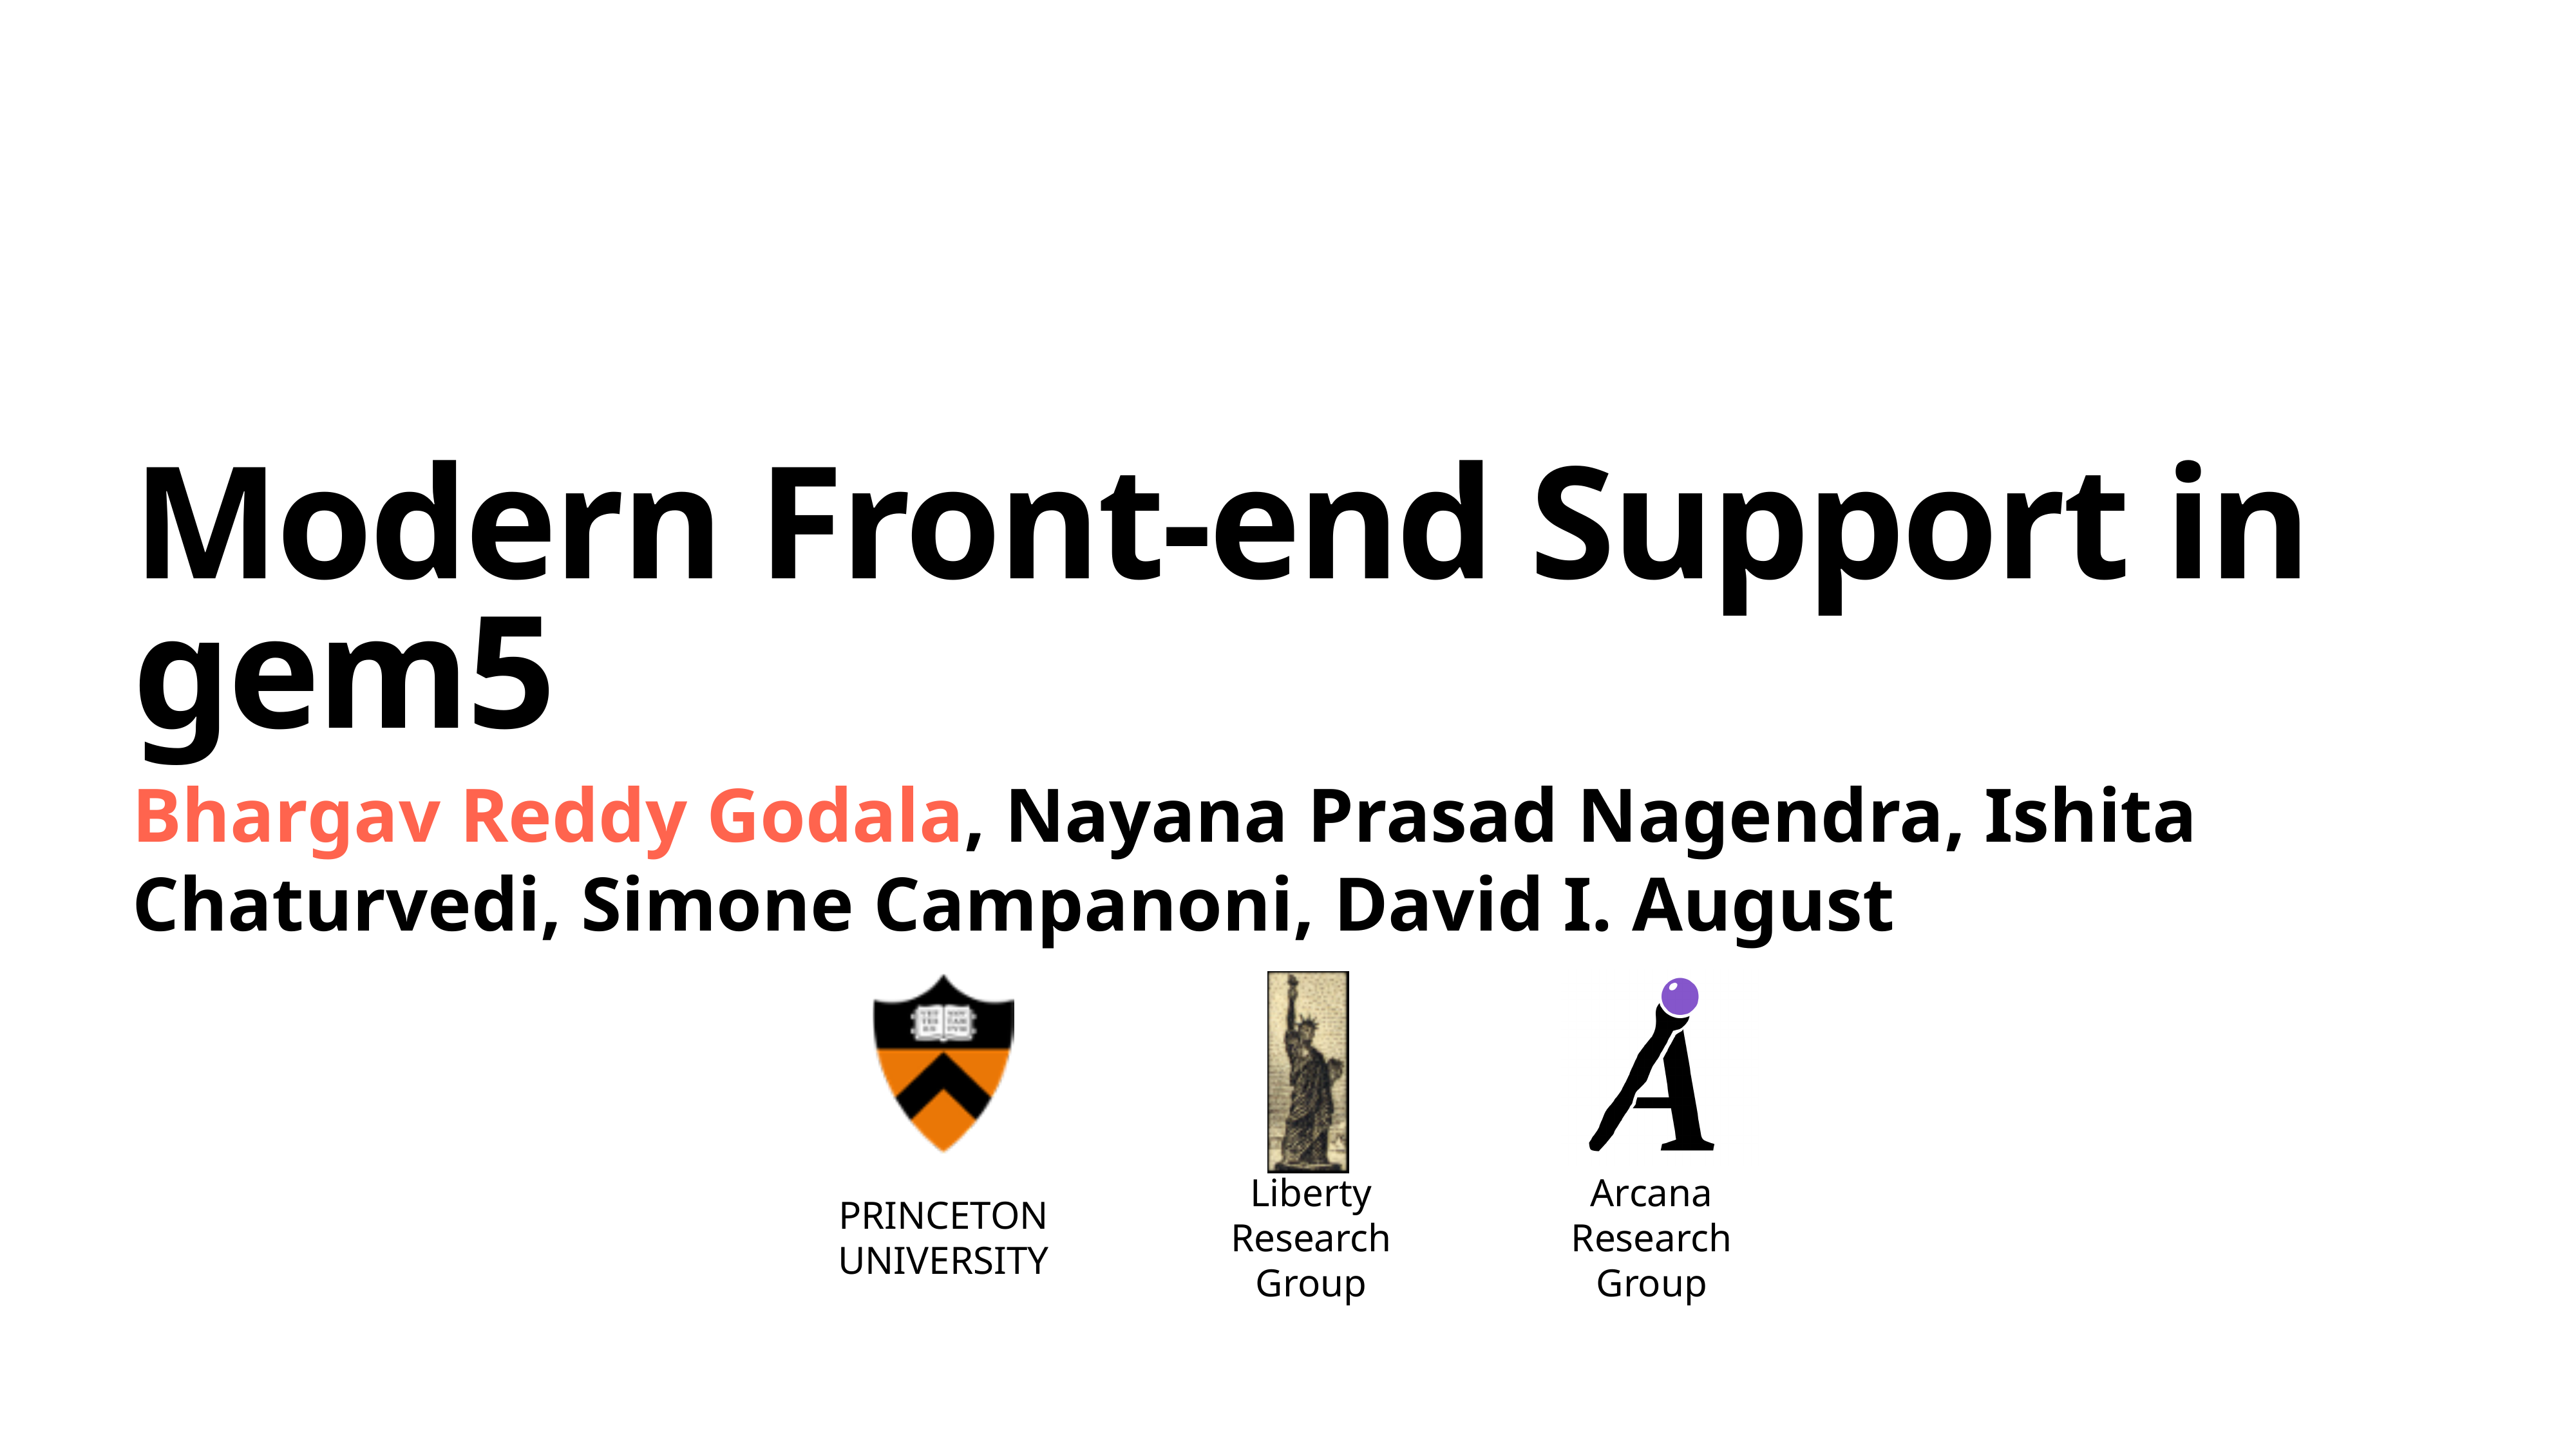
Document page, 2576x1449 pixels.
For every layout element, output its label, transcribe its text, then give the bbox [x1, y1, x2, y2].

text_box Arcana Research Group [1506, 1163, 1797, 1309]
text_box PRINCETON UNIVERSITY [779, 1186, 1108, 1287]
text_box Liberty Research Group [1166, 1163, 1457, 1309]
title Modern Front-end Support in gem5 [127, 271, 2449, 764]
picture [873, 974, 1014, 1171]
picture [1267, 971, 1350, 1173]
picture [1561, 969, 1759, 1166]
subtitle Bhargav Reddy Godala, Nayana Prasad Nagendra, Ishita Chaturvedi, Simone Campanoni, David I. August [126, 762, 2448, 965]
